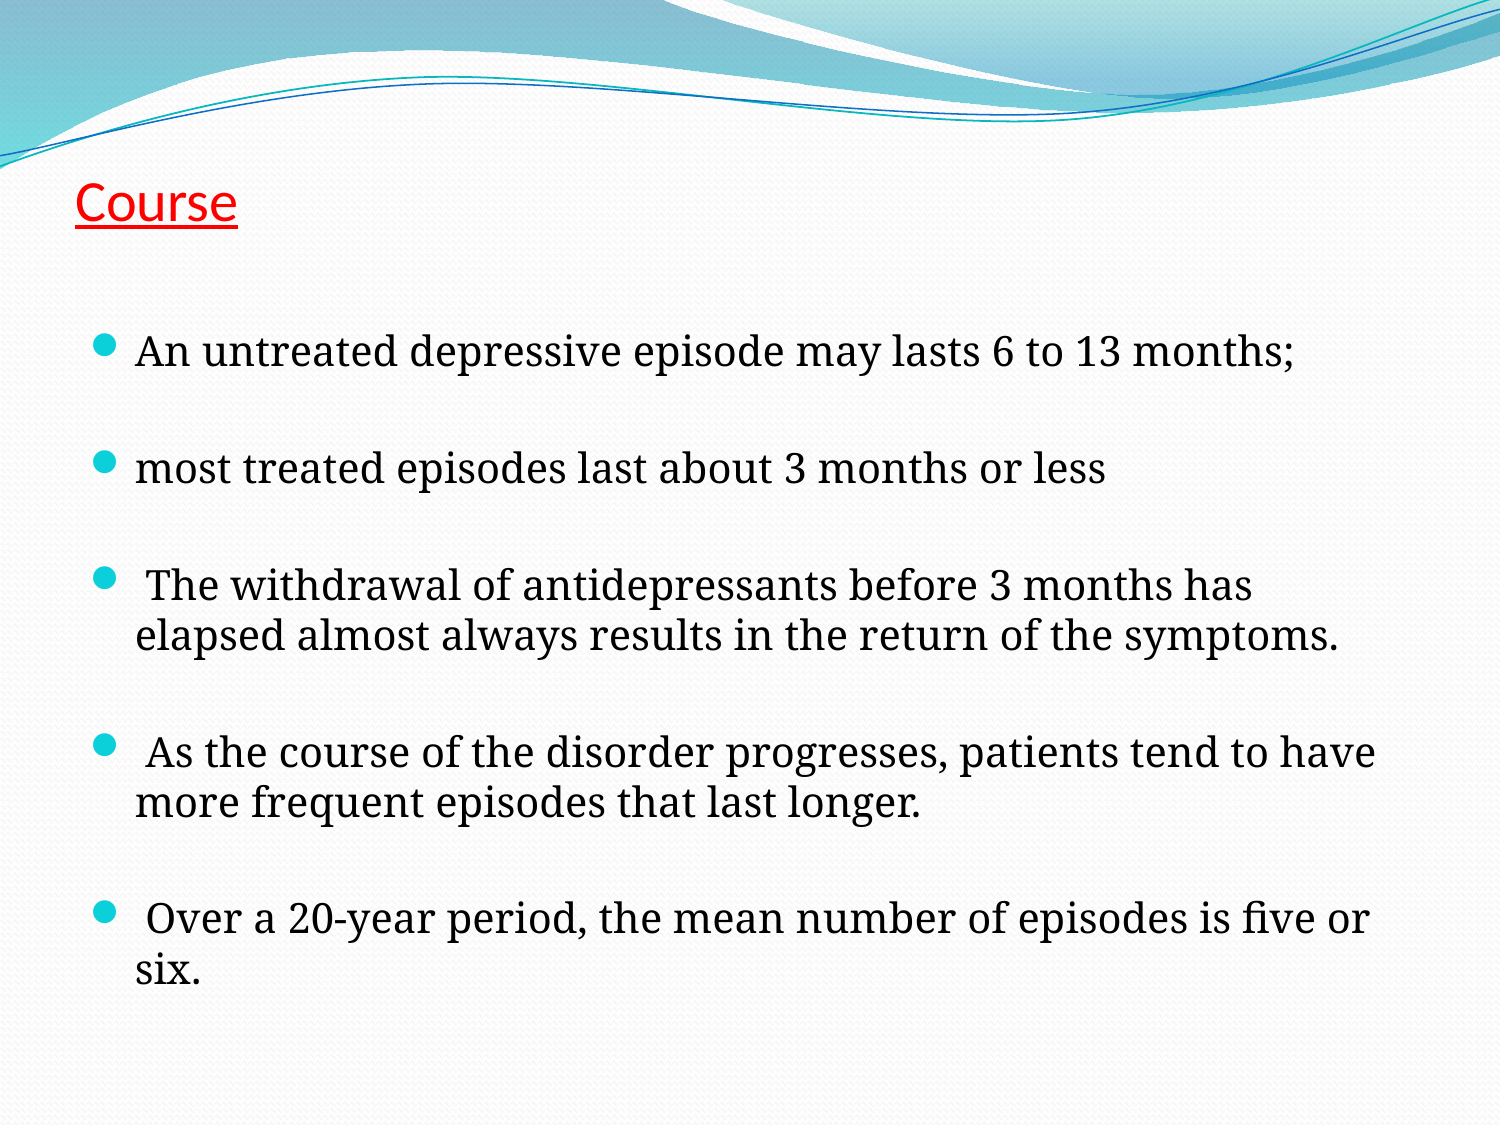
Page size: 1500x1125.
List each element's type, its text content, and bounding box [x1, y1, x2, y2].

list An untreated depressive episode may lasts 6 to 13 months; most treated episodes last about 3 months or less The withdrawal of antidepressants before 3 months has elapsed almost always results in the return of the symptoms. As the course of the disorder progresses, patients tend to have more frequent episodes that last longer. Over a 20-year period, the mean number of episodes is five or six. [75, 317, 1425, 1038]
title Course [75, 115, 1425, 303]
